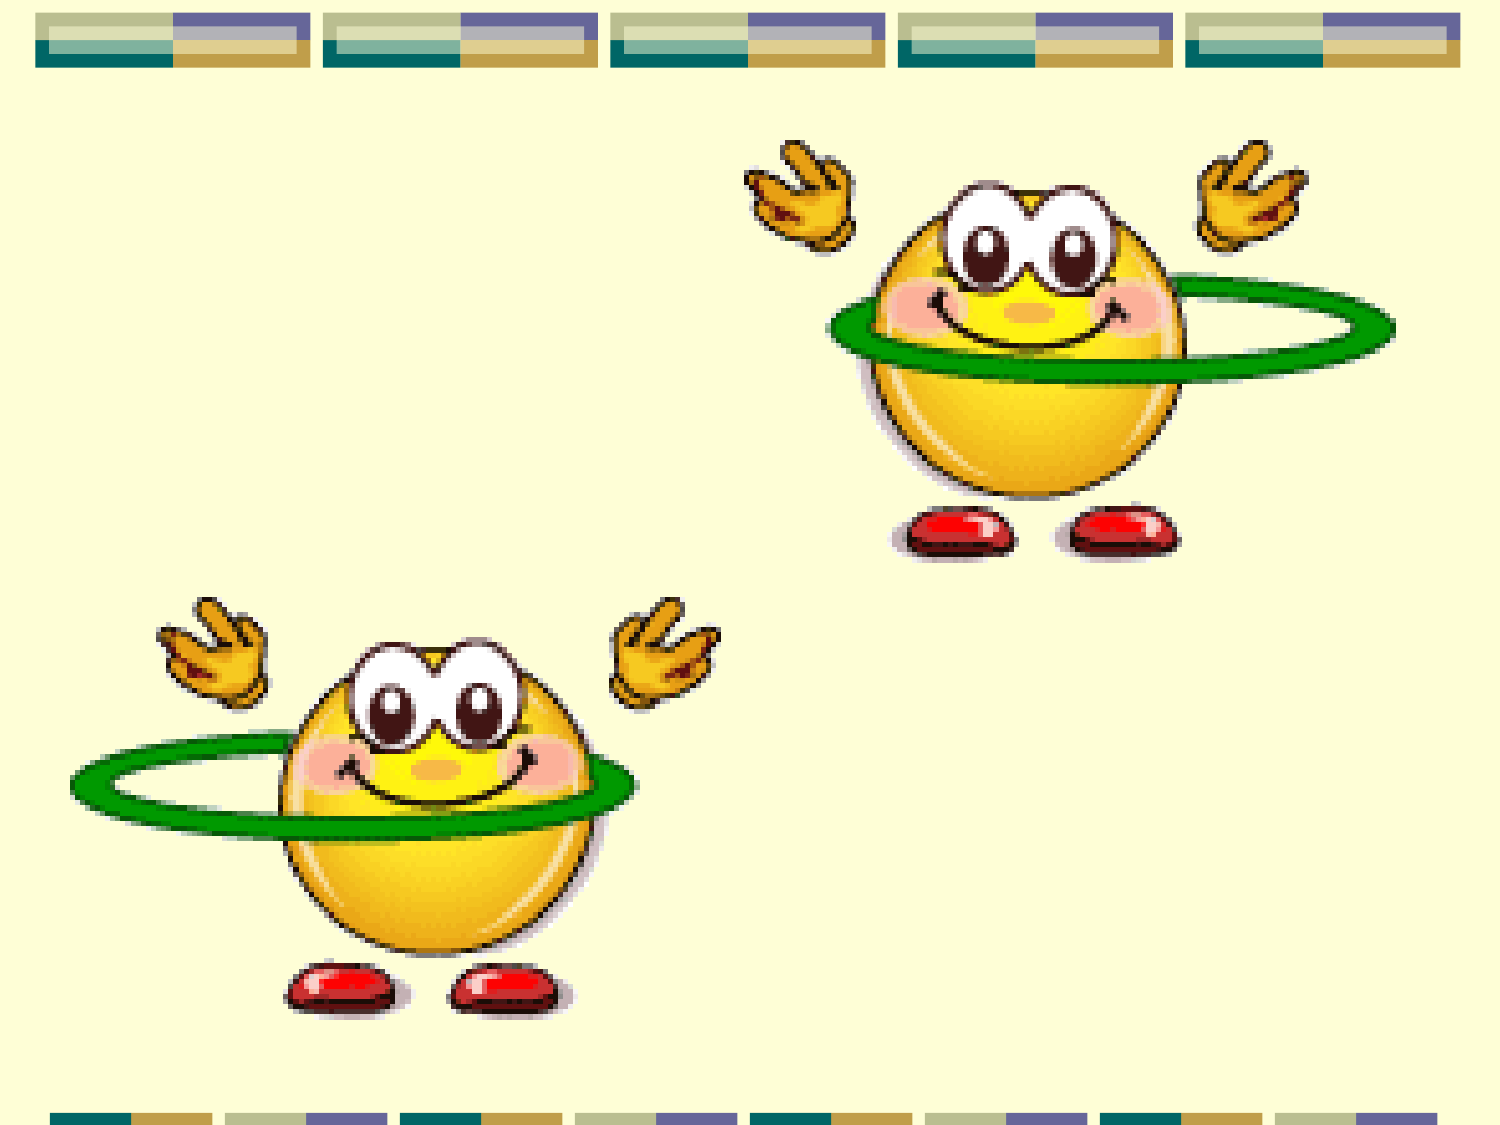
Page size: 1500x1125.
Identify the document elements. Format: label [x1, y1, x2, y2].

picture [714, 140, 1397, 563]
picture [70, 597, 752, 1020]
